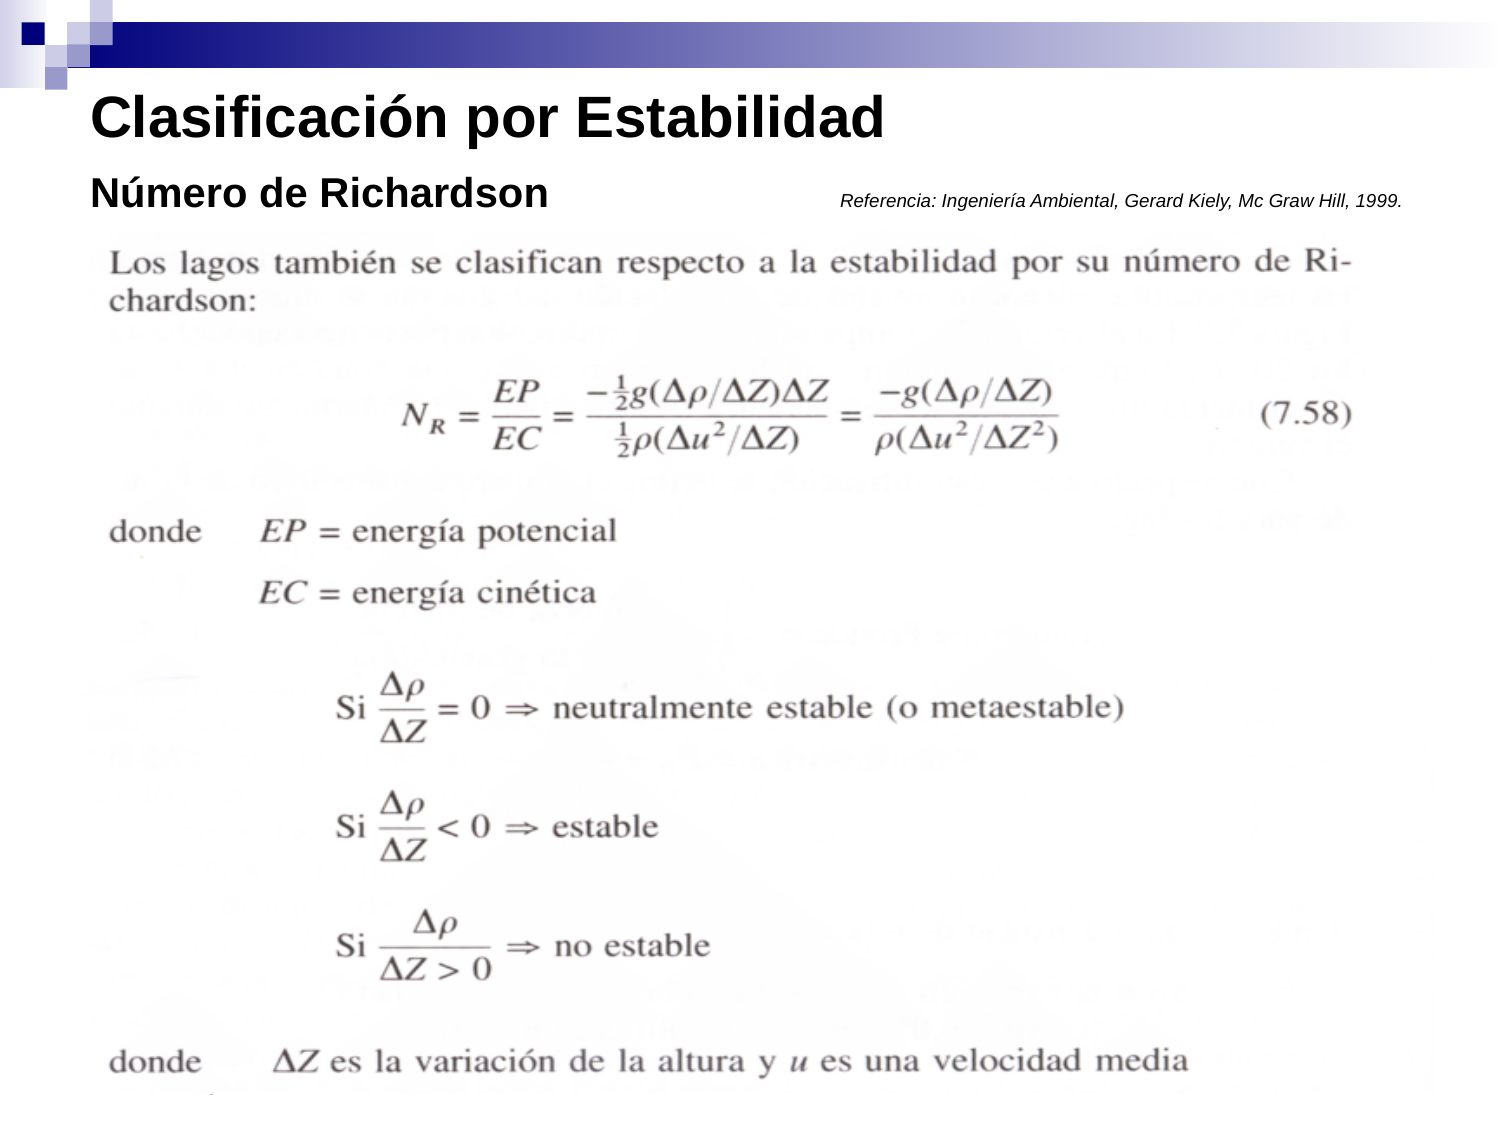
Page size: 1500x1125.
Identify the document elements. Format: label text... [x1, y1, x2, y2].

title Clasificación por Estabilidad Número de Richardson Referencia: Ingeniería Ambiental, Gerard Kiely, Mc Graw Hill, 1999. [74, 66, 1426, 232]
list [76, 231, 1436, 1095]
